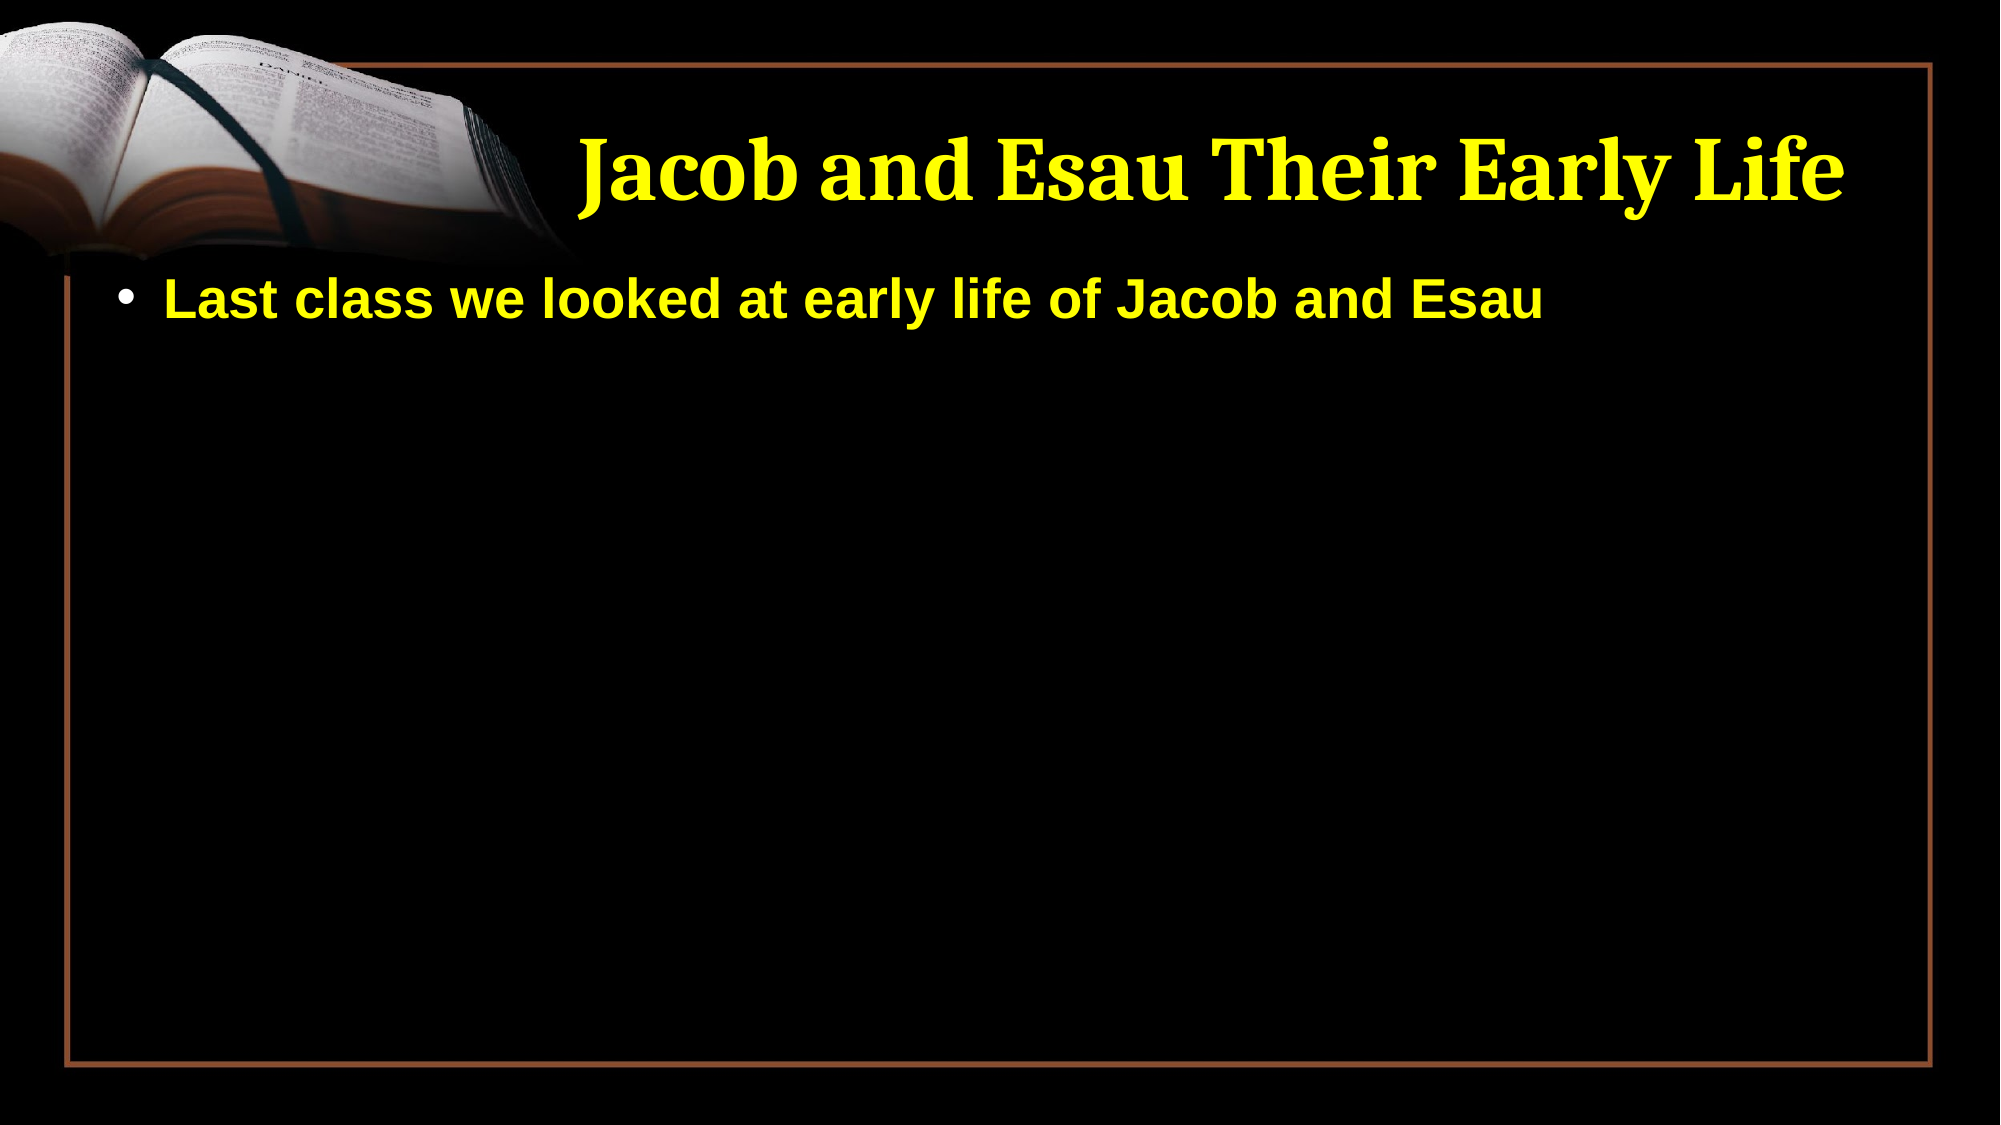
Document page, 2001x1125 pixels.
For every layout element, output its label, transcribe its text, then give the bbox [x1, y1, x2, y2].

text_box Last class we looked at early life of Jacob and Esau [101, 255, 1899, 338]
picture [0, 0, 2000, 1125]
title Jacob and Esau Their Early Life [488, 49, 1940, 293]
